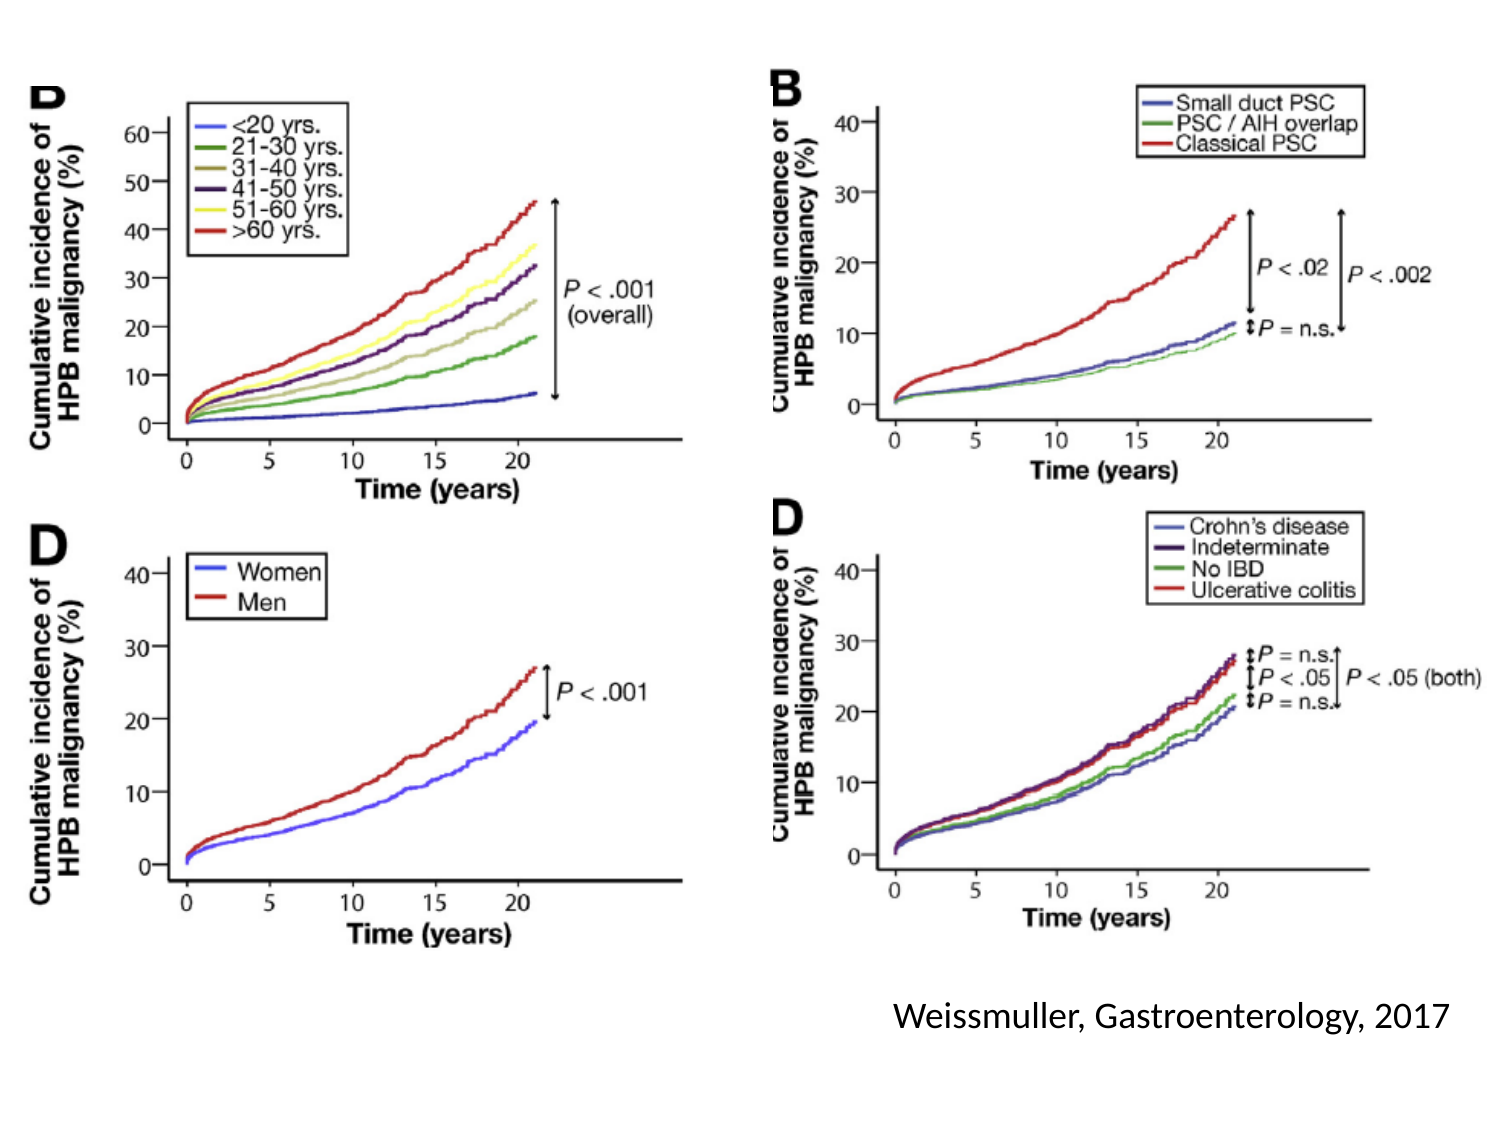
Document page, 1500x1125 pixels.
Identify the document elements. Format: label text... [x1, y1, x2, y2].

picture [20, 66, 1500, 980]
text_box Weissmuller, Gastroenterology, 2017 [878, 984, 1466, 1089]
